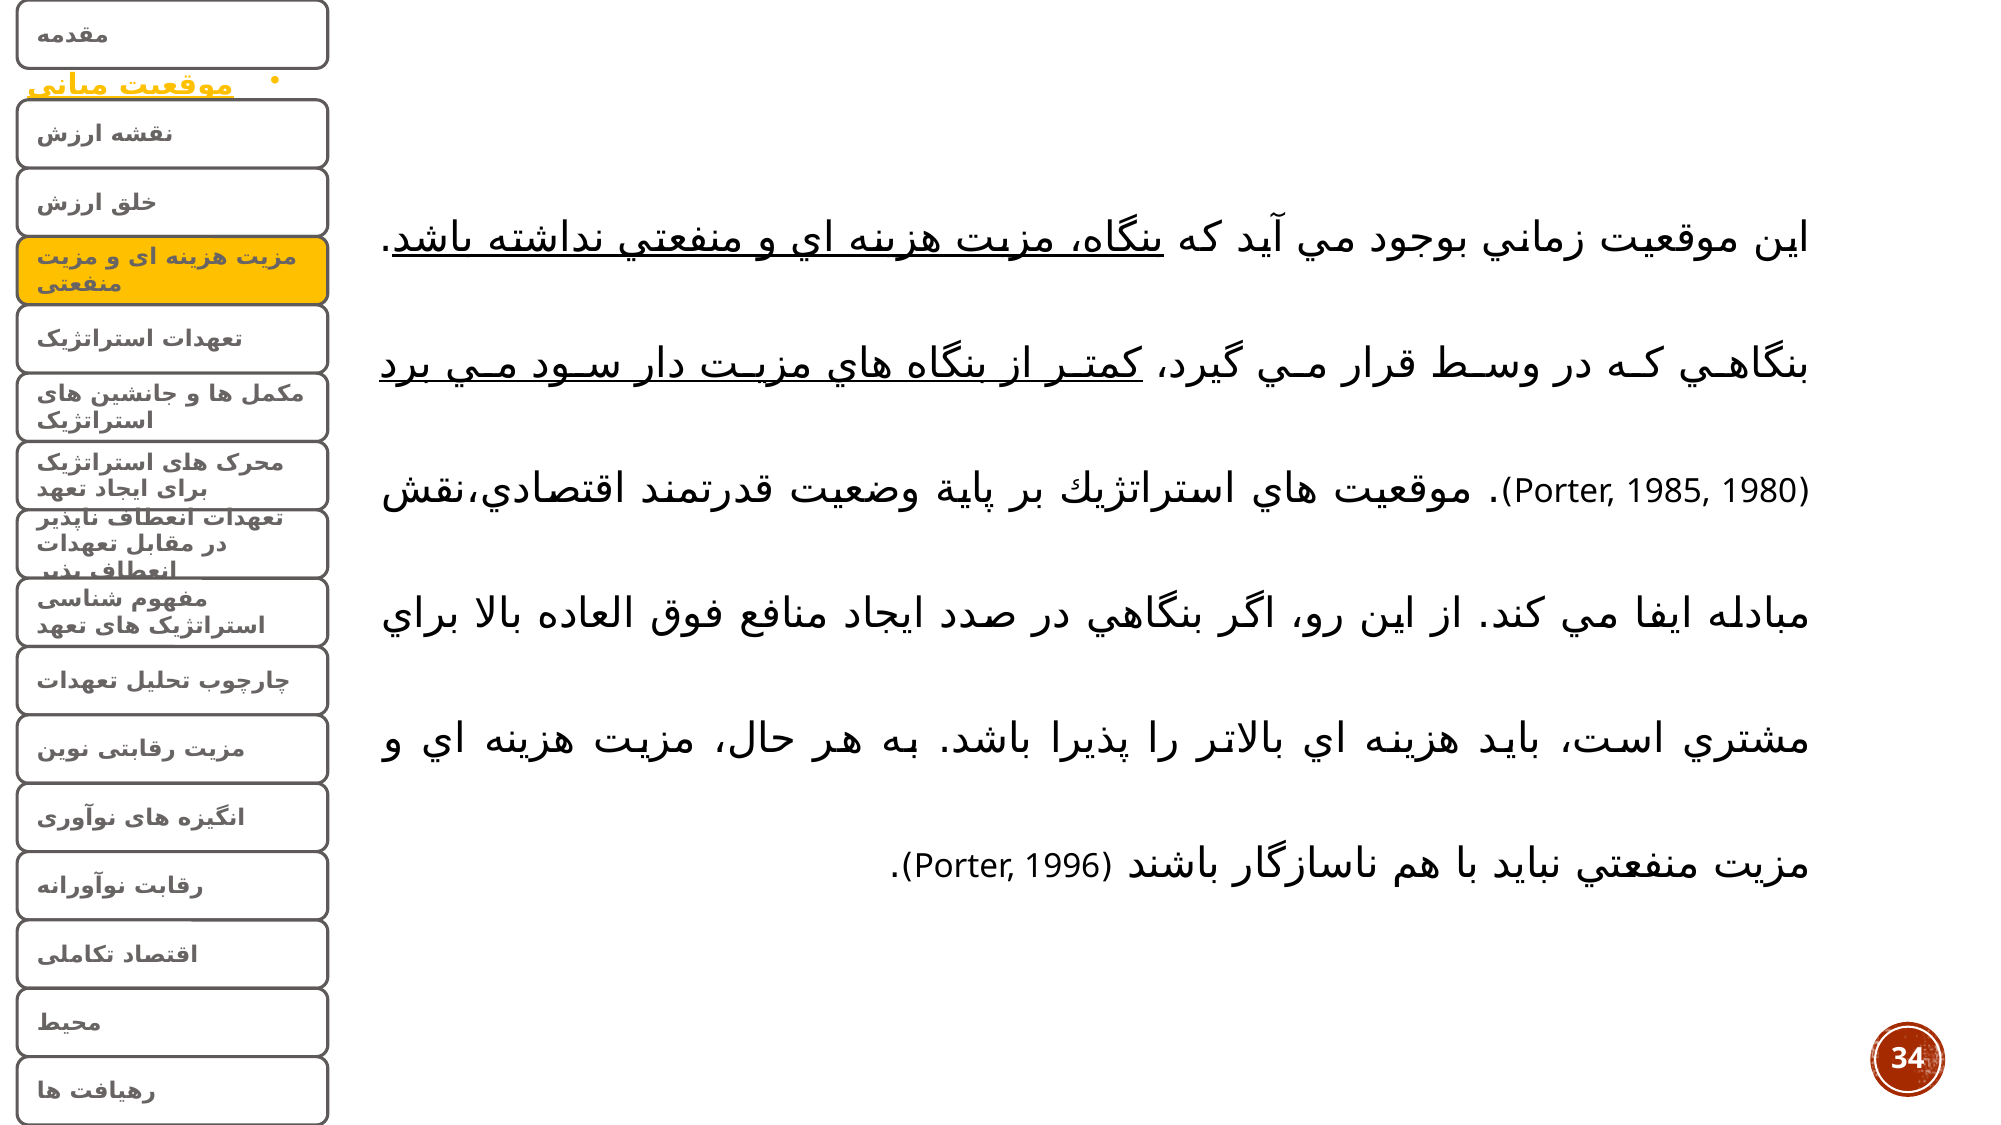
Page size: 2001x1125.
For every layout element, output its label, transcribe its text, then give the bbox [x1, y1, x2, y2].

list اين موقعيت زماني بوجود مي آيد كه بنگاه، مزيت هزينه اي و منفعتي نداشته باشد. بنگاهي كه در وسط قرار مي گيرد، كمتر از بنگاه هاي مزيت دار سود مي برد (Porter, 1985, 1980). موقعيت هاي استراتژيك بر پاية وضعيت قدرتمند اقتصادي،نقش مبادله ايفا مي كند. از اين رو، اگر بنگاهي در صدد ايجاد منافع فوق العاده بالا براي مشتري است، بايد هزينه اي بالاتر را پذيرا باشد. به هر حال، مزيت هزينه اي و مزيت منفعتي نبايد با هم ناسازگار باشند (Porter, 1996). [364, 52, 1826, 1013]
slide_number 34 [1855, 1028, 1961, 1089]
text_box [21, 4, 325, 1122]
